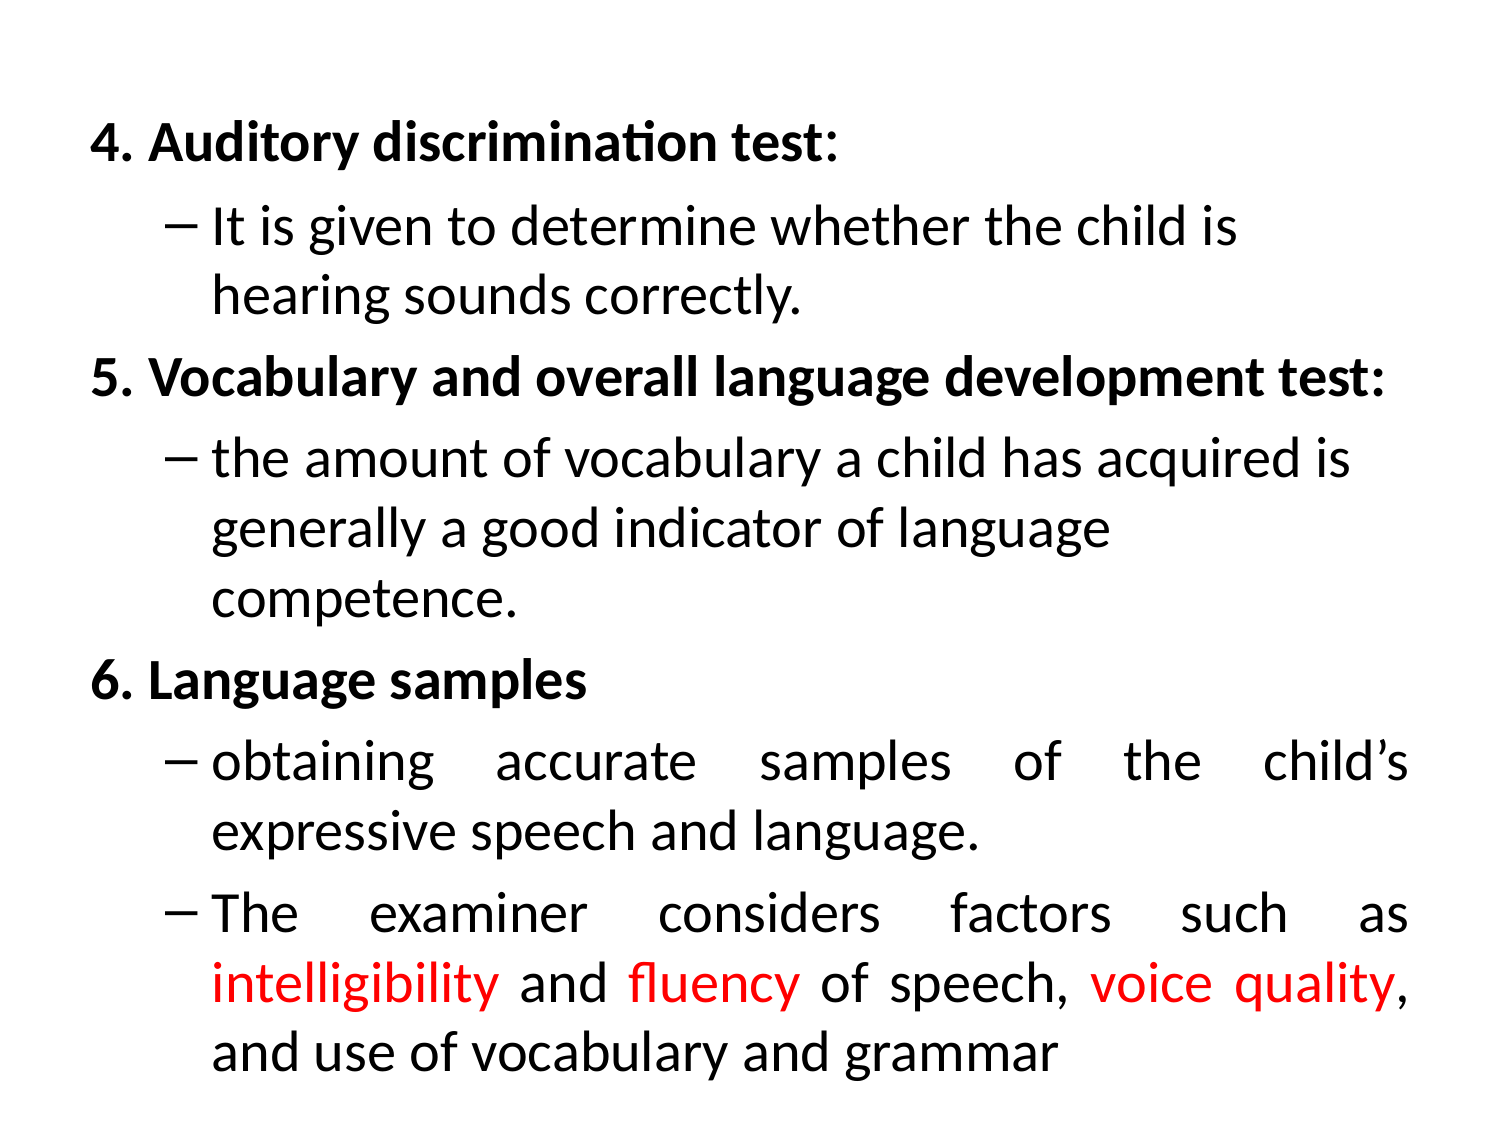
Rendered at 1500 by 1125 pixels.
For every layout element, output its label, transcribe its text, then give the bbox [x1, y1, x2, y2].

list 4. Auditory discrimination test: It is given to determine whether the child is hearing sounds correctly. 5. Vocabulary and overall language development test: the amount of vocabulary a child has acquired is generally a good indicator of language competence. 6. Language samples obtaining accurate samples of the child’s expressive speech and language. The examiner considers factors such as intelligibility and fluency of speech, voice quality, and use of vocabulary and grammar [75, 87, 1425, 1125]
